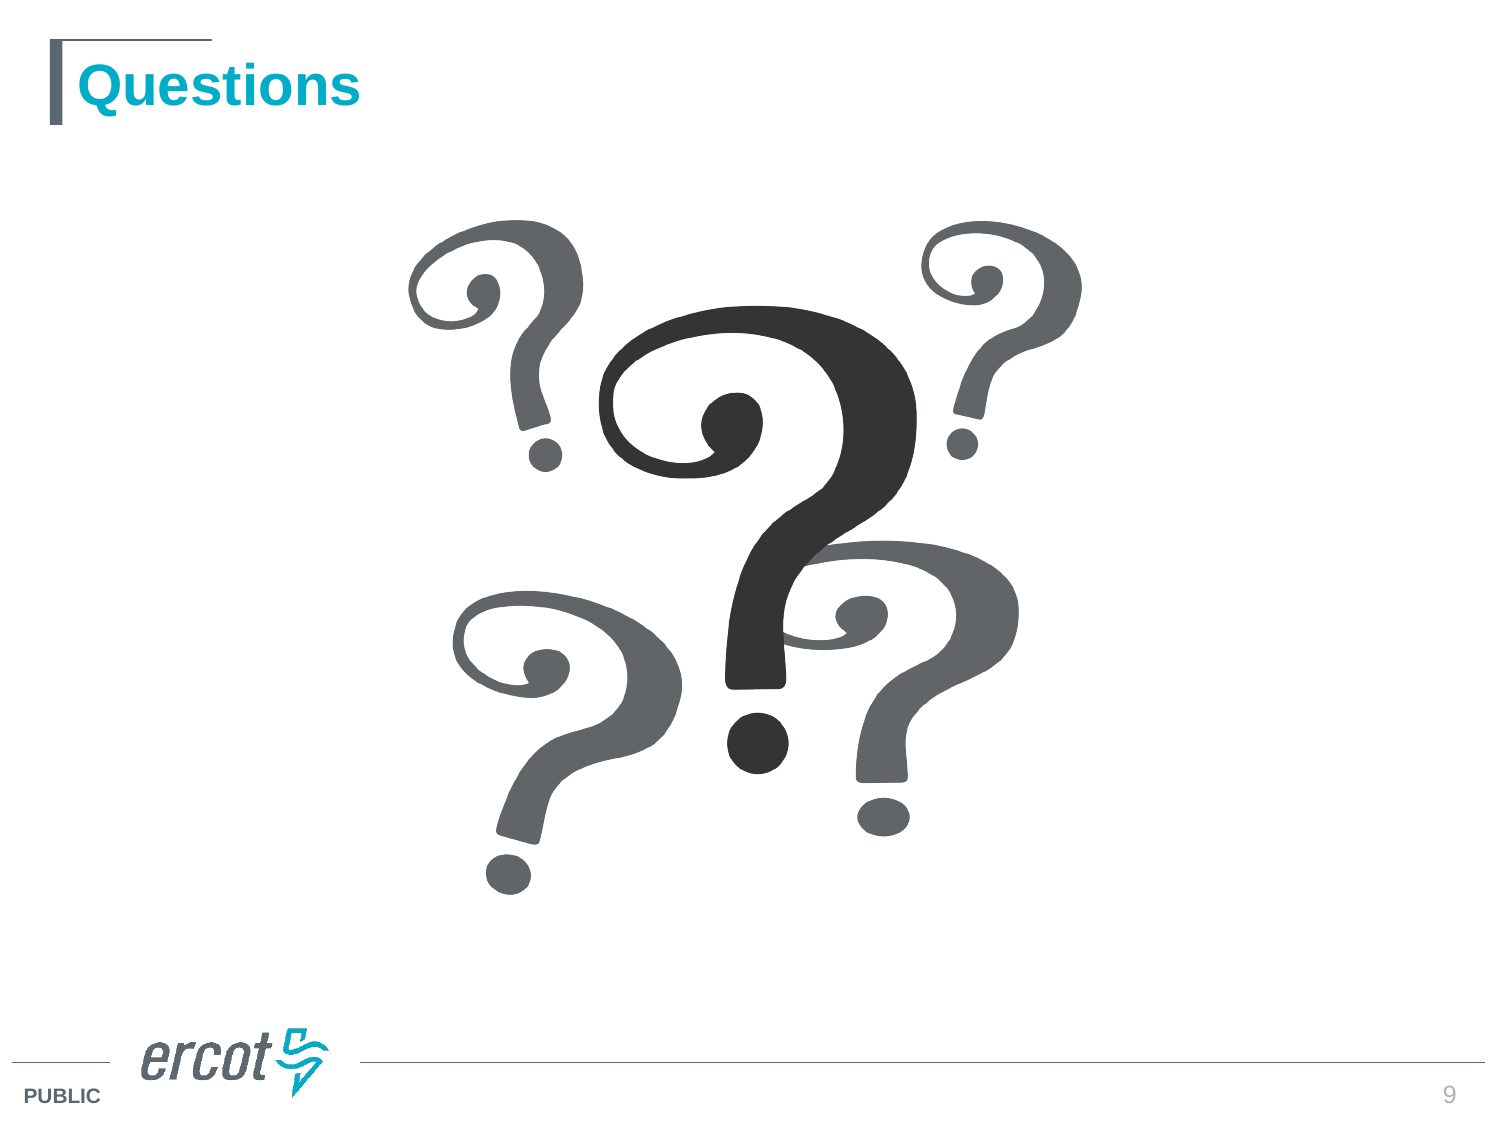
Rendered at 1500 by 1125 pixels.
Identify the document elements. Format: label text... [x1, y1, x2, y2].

slide_number 9 [1412, 1076, 1488, 1112]
picture [137, 1024, 332, 1100]
title Questions [62, 39, 1450, 228]
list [392, 199, 1108, 909]
